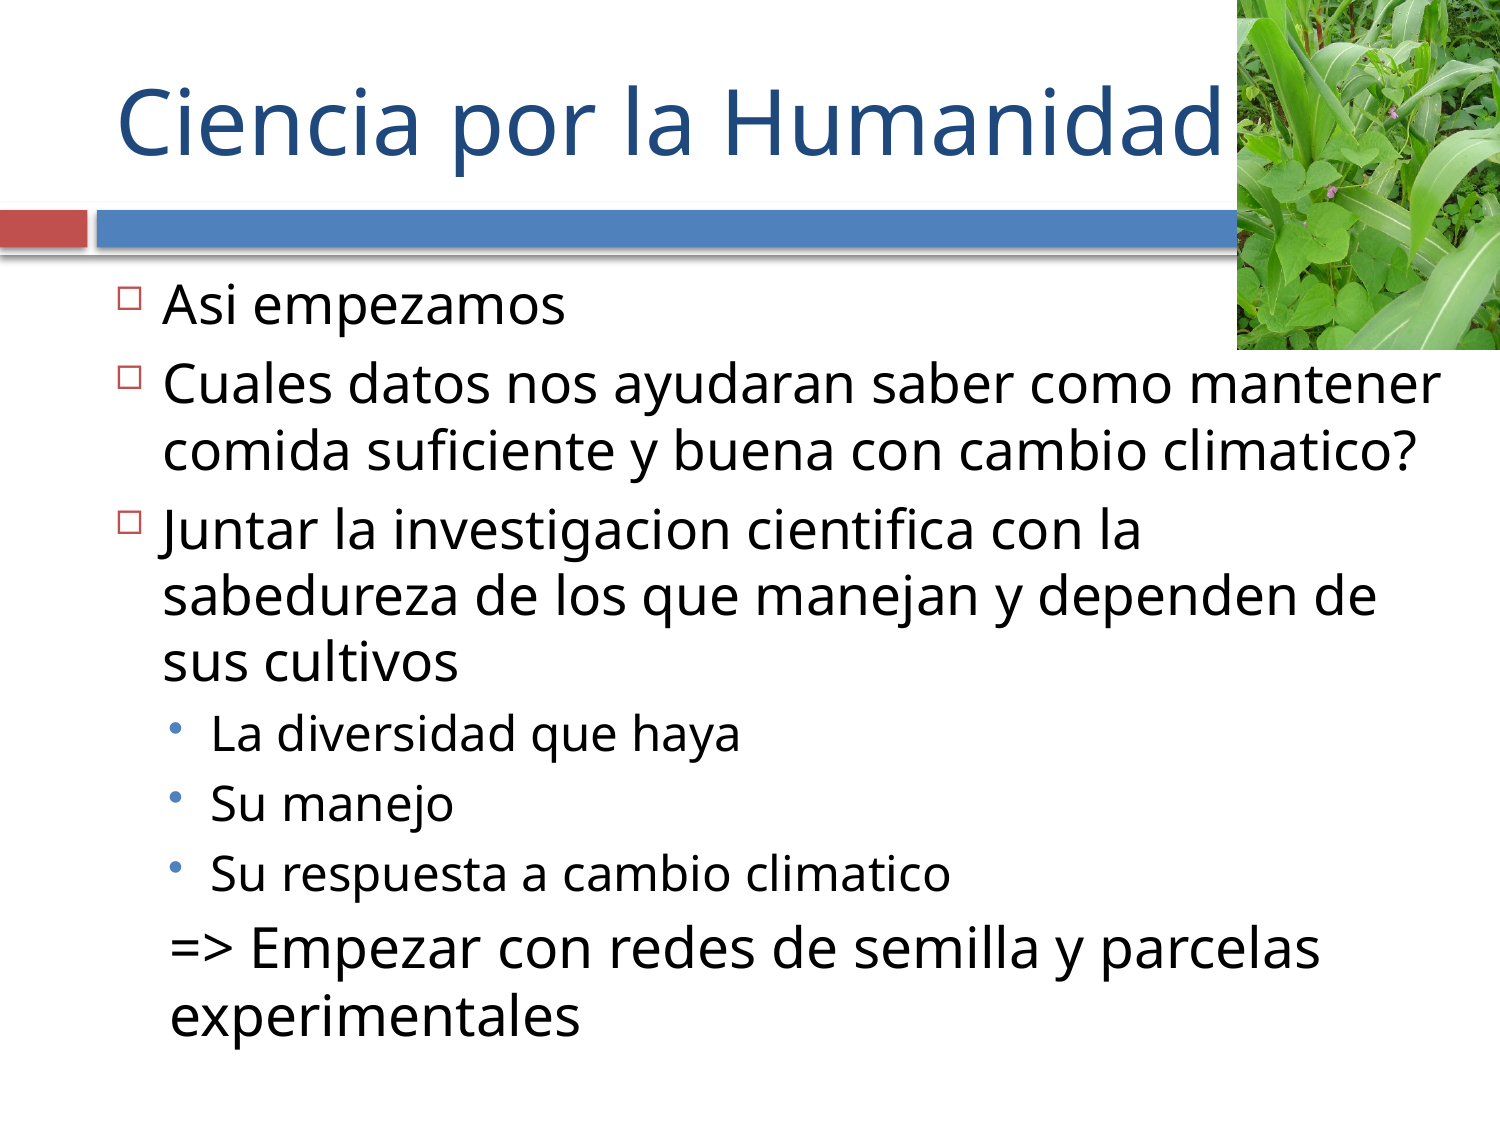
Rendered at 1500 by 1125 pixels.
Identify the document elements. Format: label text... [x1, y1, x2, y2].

list Asi empezamos Cuales datos nos ayudaran saber como mantener comida suficiente y buena con cambio climatico? Juntar la investigacion cientifica con la sabedureza de los que manejan y dependen de sus cultivos La diversidad que haya Su manejo Su respuesta a cambio climatico => Empezar con redes de semilla y parcelas experimentales [100, 262, 1463, 1100]
title Ciencia por la Humanidad [100, 37, 1231, 200]
picture [1237, 0, 1500, 351]
